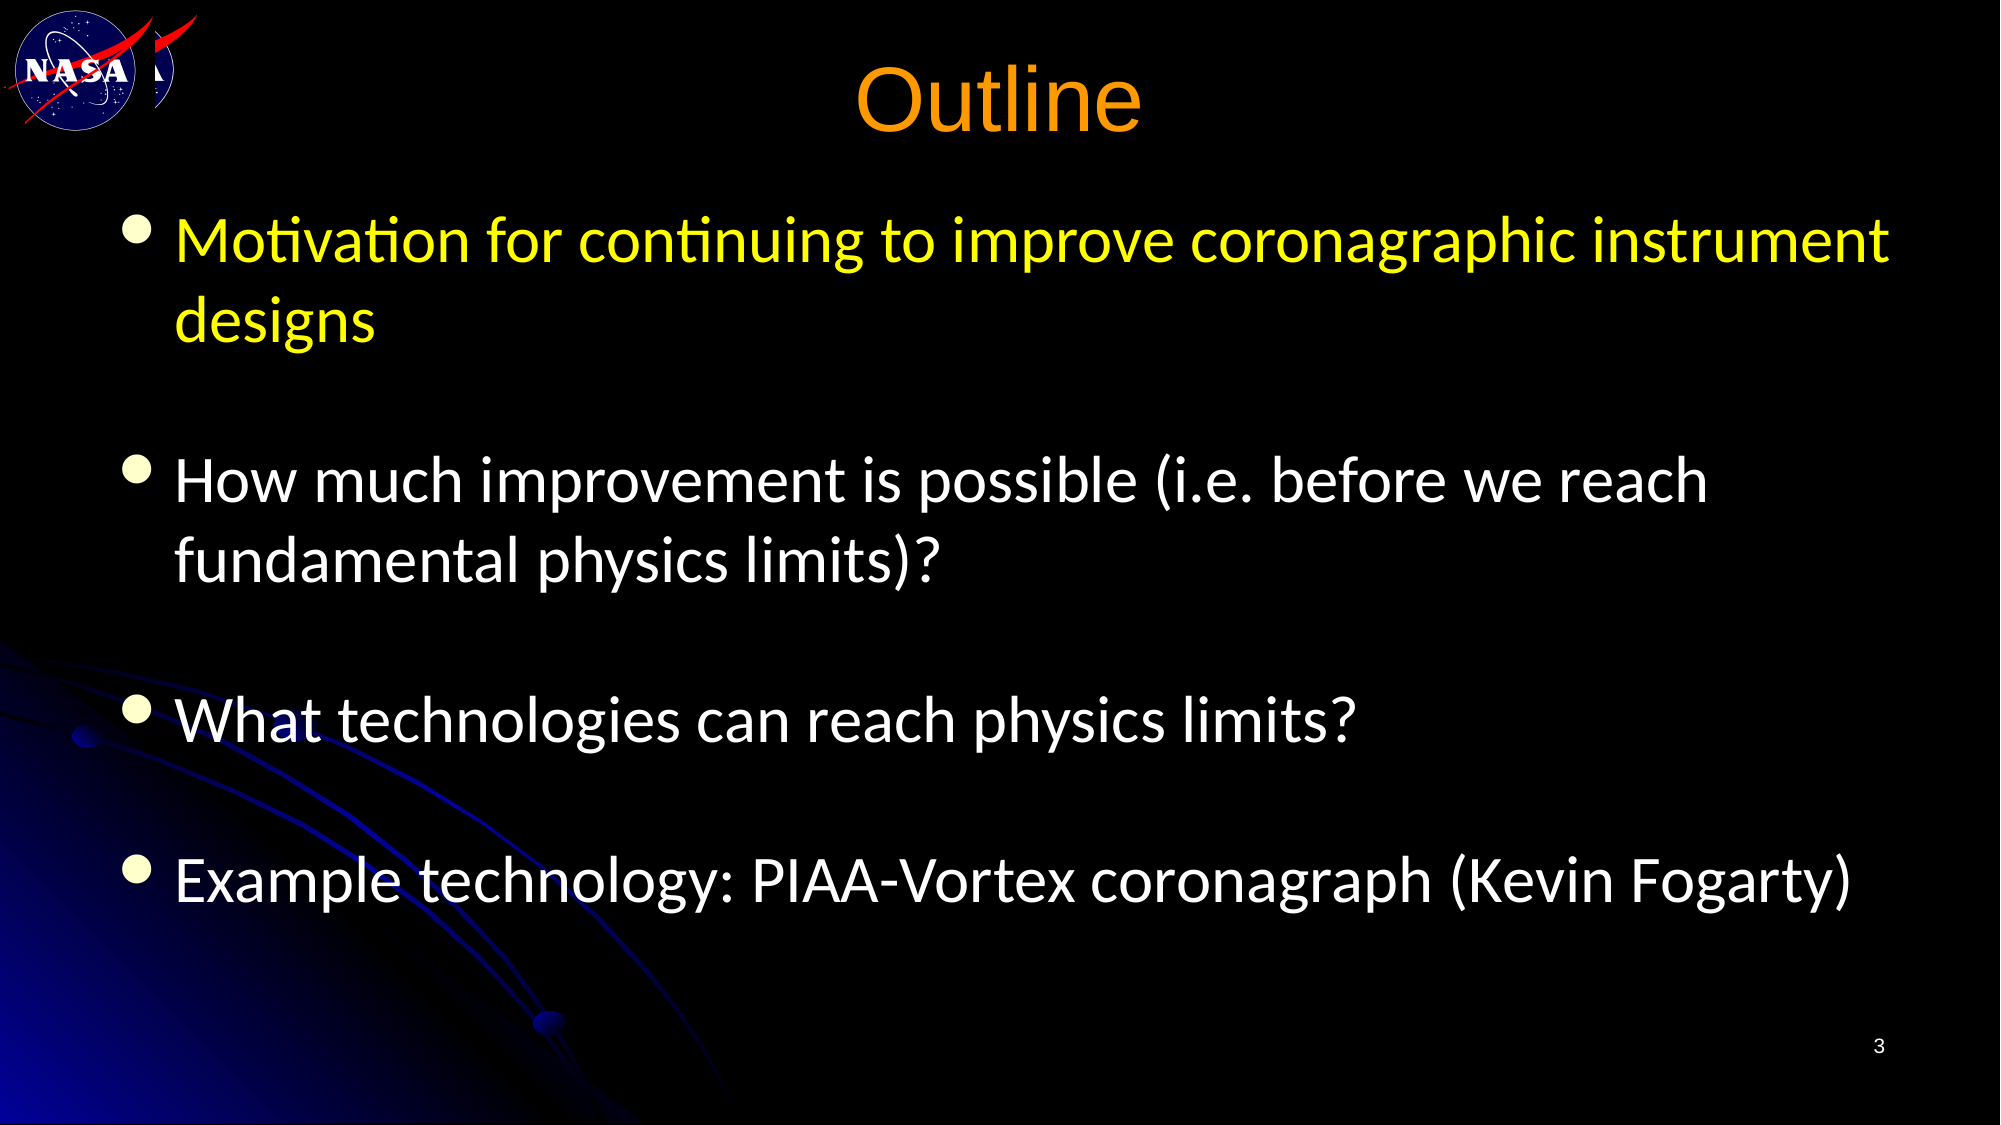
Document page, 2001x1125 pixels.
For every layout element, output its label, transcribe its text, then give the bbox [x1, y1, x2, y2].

title Outline [158, 1, 1842, 188]
picture [5, 1, 201, 140]
list Motivation for continuing to improve coronagraphic instrument designs How much improvement is possible (i.e. before we reach fundamental physics limits)? What technologies can reach physics limits? Example technology: PIAA-Vortex coronagraph (Kevin Fogarty) [102, 188, 1935, 870]
slide_number 3 [1433, 1024, 1901, 1101]
